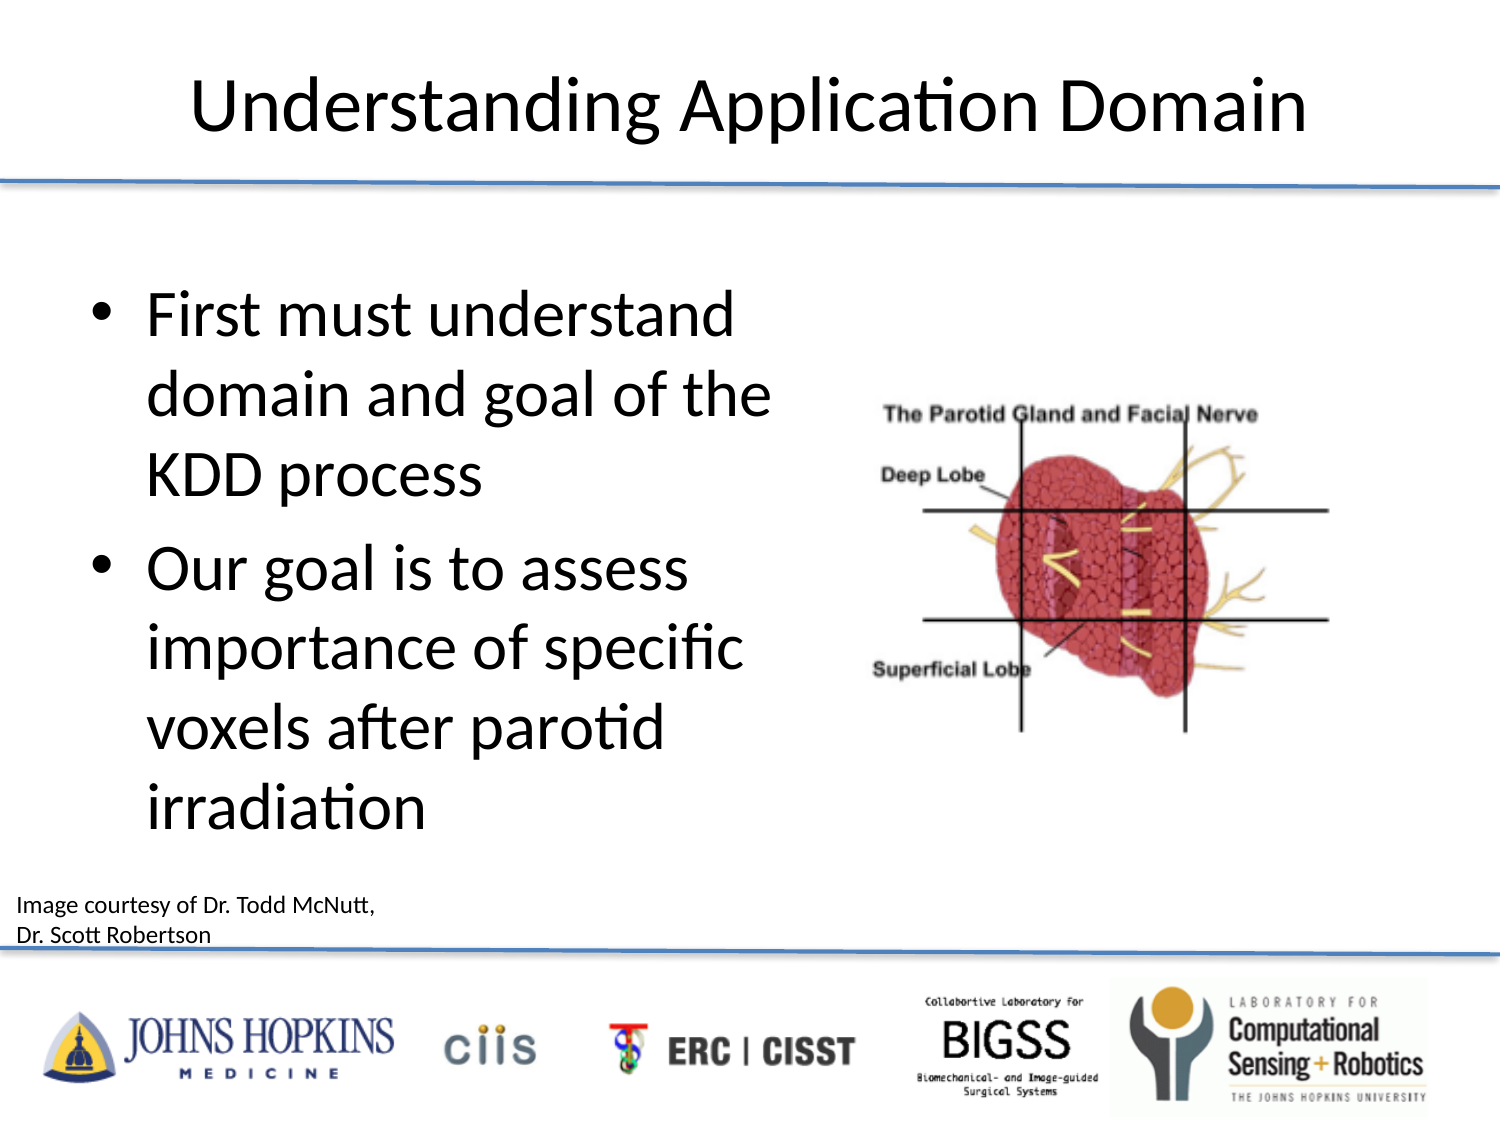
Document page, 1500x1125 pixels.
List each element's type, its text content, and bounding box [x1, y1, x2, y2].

list First must understand domain and goal of the KDD process Our goal is to assess importance of specific voxels after parotid irradiation [75, 262, 828, 900]
picture [827, 386, 1357, 737]
picture [34, 977, 1485, 1117]
title Understanding Application Domain [75, 45, 1425, 156]
text_box Image courtesy of Dr. Todd McNutt, Dr. Scott Robertson [1, 881, 397, 956]
